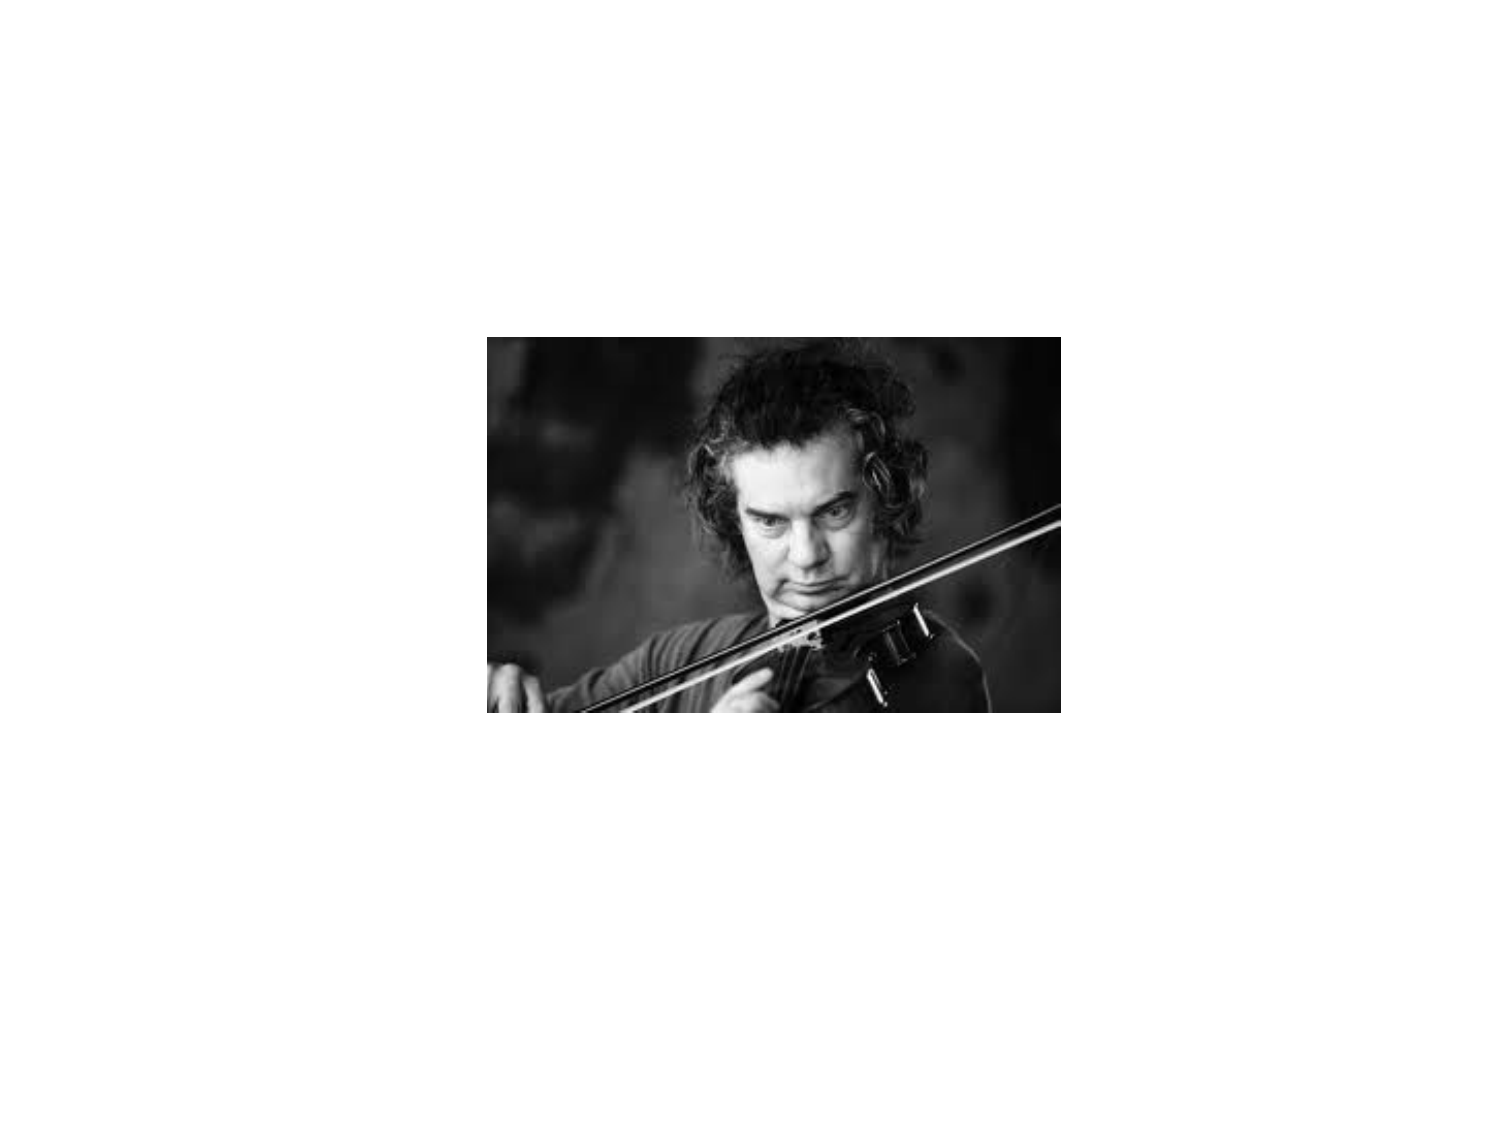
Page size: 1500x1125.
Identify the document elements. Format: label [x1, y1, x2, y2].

picture [487, 337, 1061, 713]
